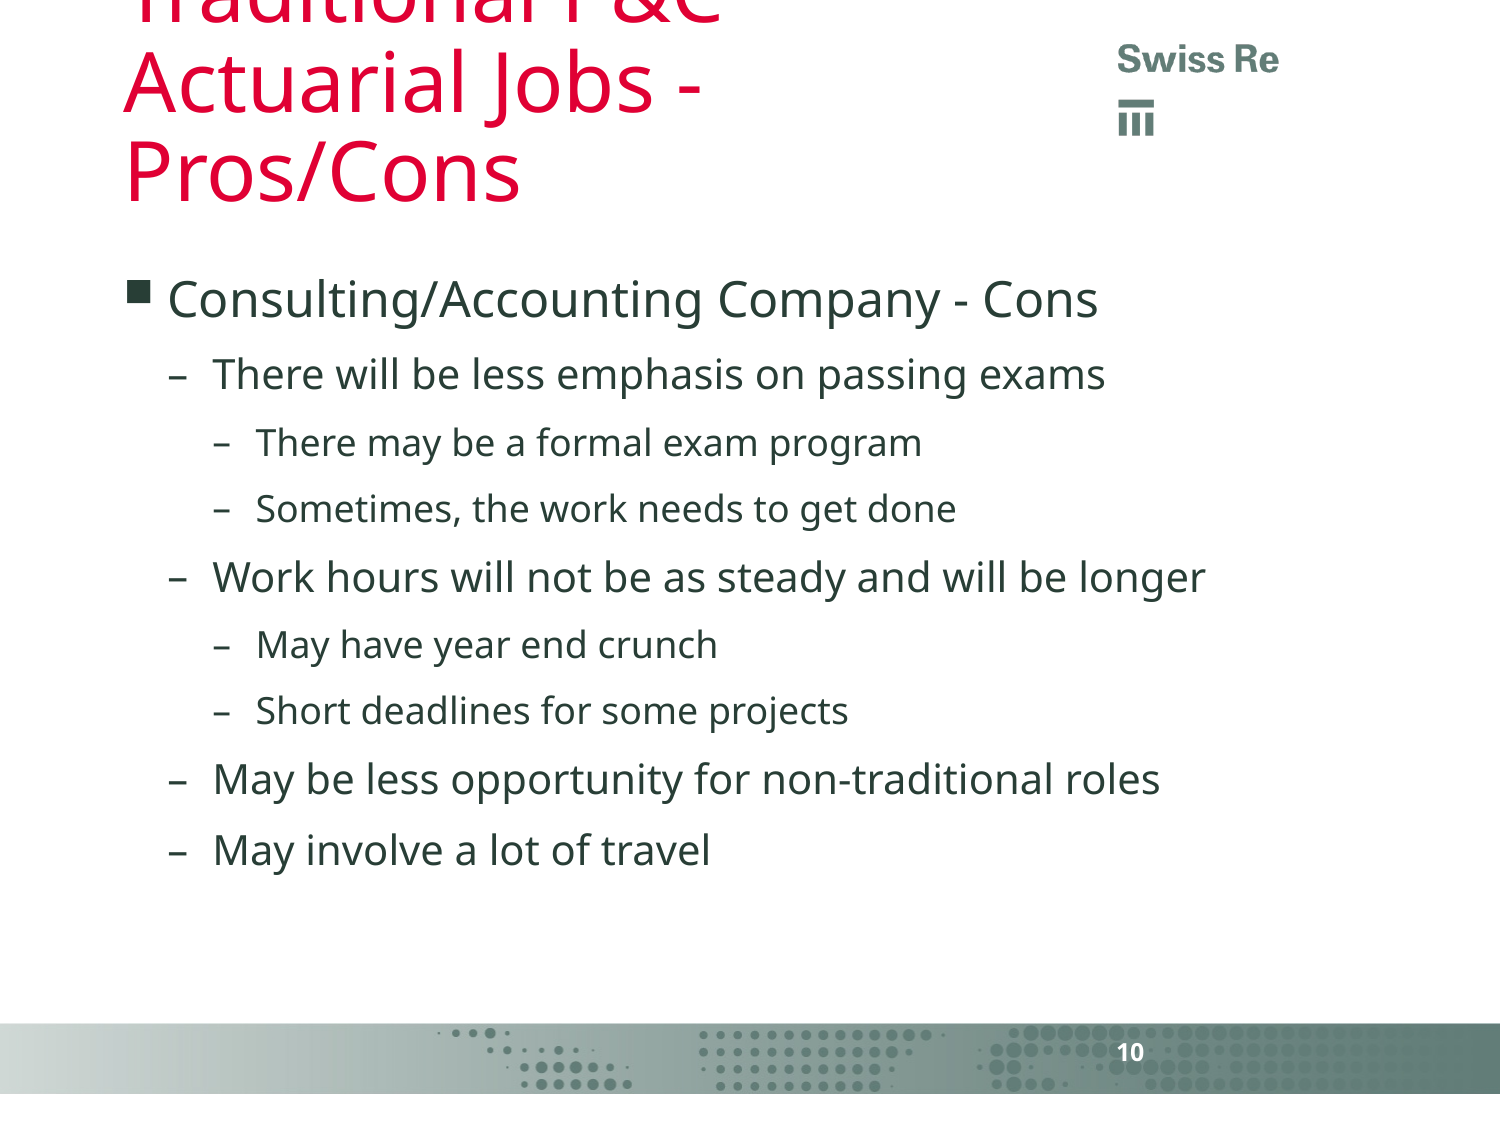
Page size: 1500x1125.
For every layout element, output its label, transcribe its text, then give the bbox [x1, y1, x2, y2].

list Consulting/Accounting Company - Cons There will be less emphasis on passing exams There may be a formal exam program Sometimes, the work needs to get done Work hours will not be as steady and will be longer May have year end crunch Short deadlines for some projects May be less opportunity for non-traditional roles May involve a lot of travel [123, 267, 1412, 976]
picture [0, 1023, 1500, 1094]
title Traditional P&C Actuarial Jobs - Pros/Cons [123, 78, 1081, 220]
slide_number 10 [1116, 1040, 1147, 1071]
picture [1116, 42, 1281, 138]
